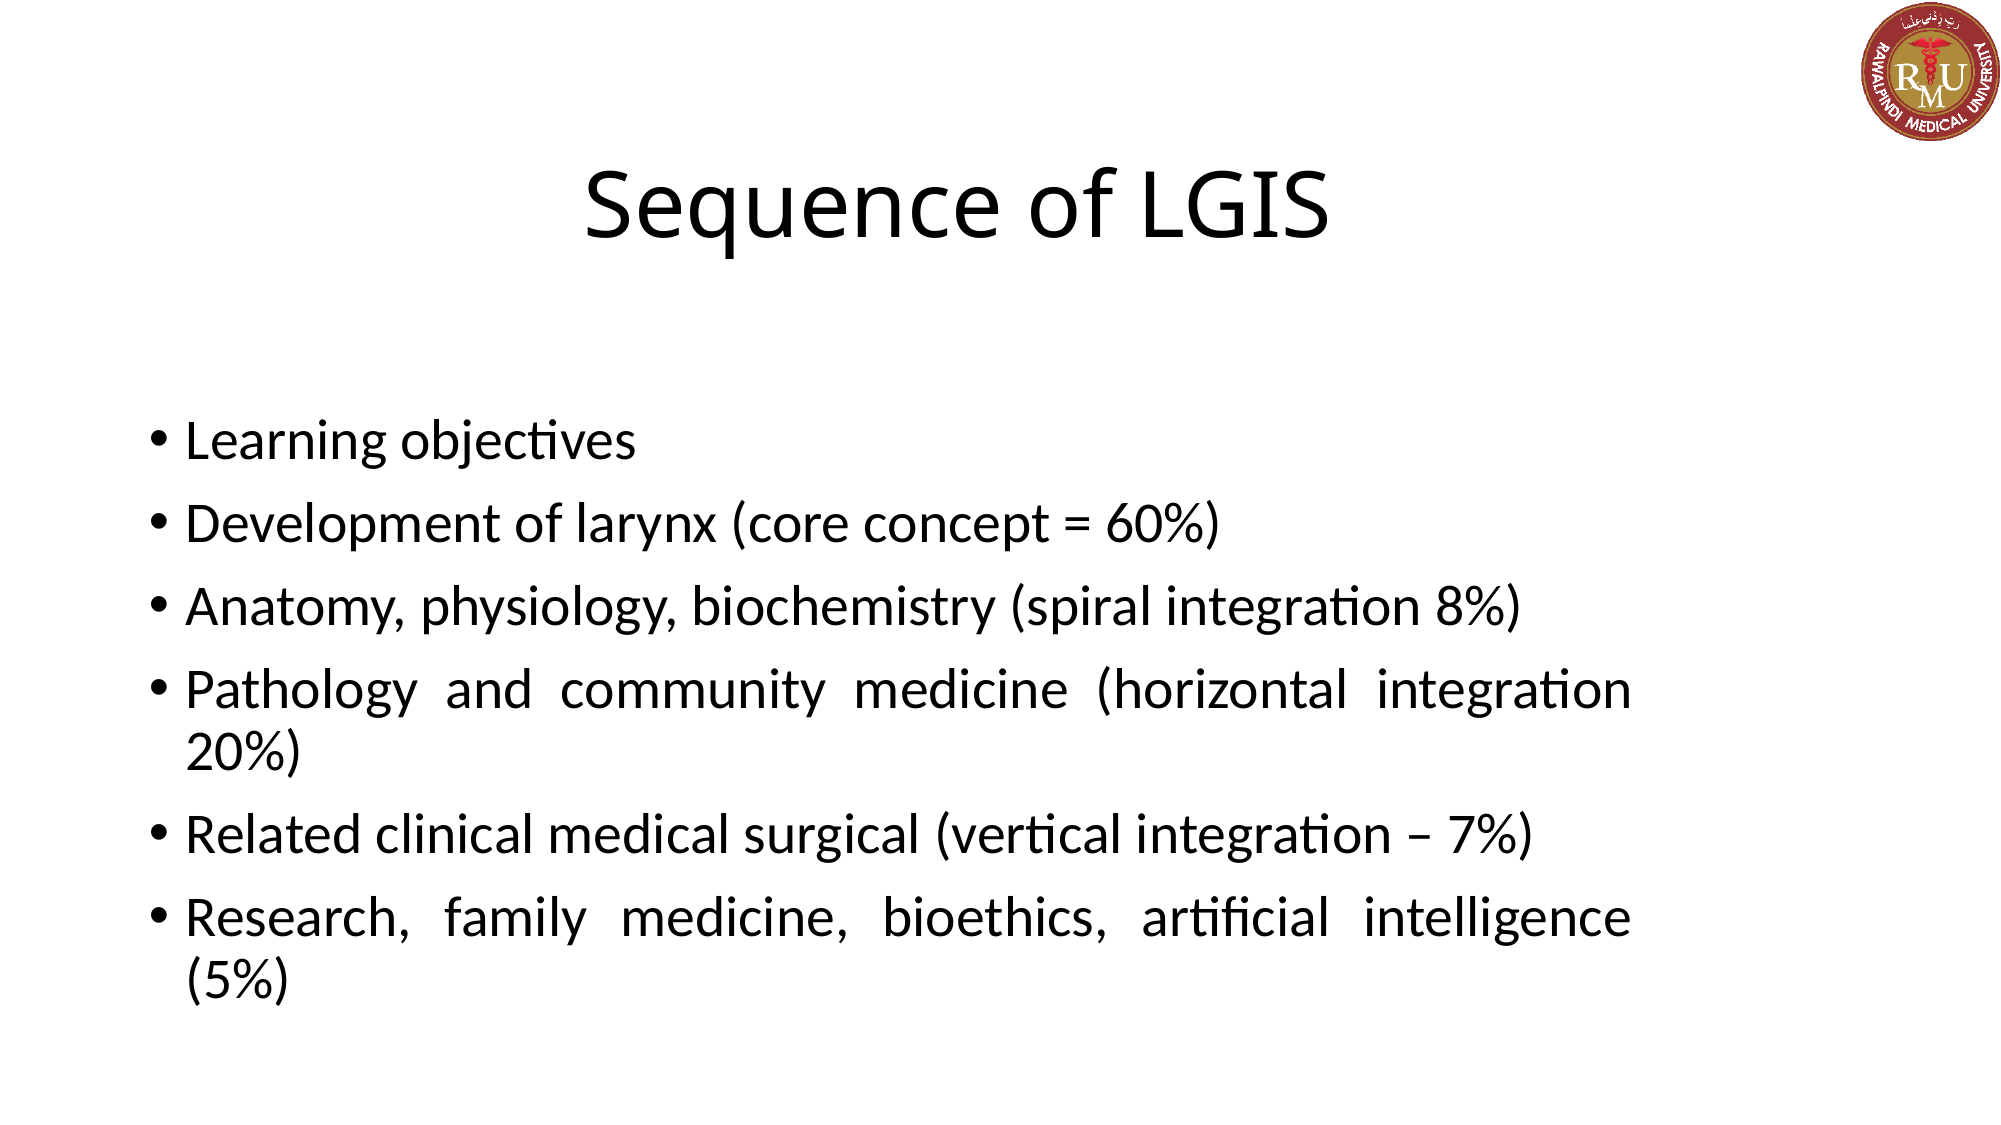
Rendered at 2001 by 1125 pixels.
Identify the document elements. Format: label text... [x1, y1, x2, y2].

picture [1853, 2, 2000, 141]
list Learning objectives Development of larynx (core concept = 60%) Anatomy, physiology, biochemistry (spiral integration 8%) Pathology and community medicine (horizontal integration 20%) Related clinical medical surgical (vertical integration – 7%) Research, family medicine, bioethics, artificial intelligence (5%) [133, 402, 1650, 1023]
title Sequence of LGIS [568, 102, 1650, 313]
